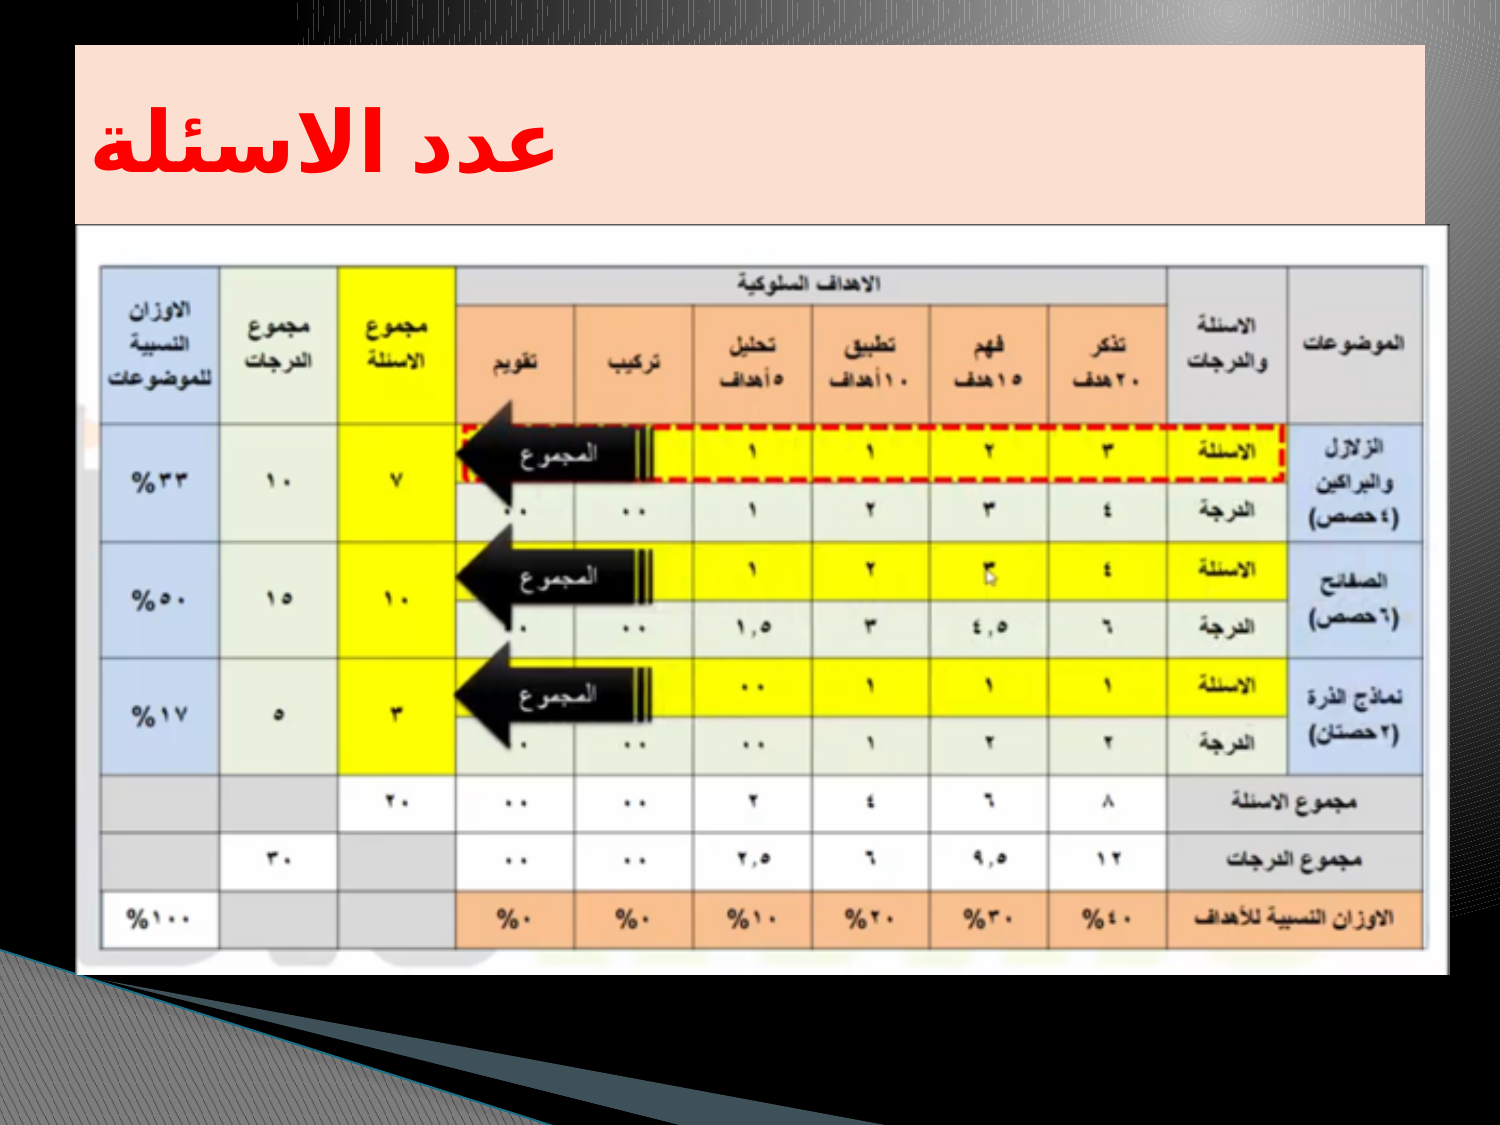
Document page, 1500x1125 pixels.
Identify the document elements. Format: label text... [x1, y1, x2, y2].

picture [0, 224, 1451, 1125]
title عدد الاسئلة [75, 45, 1425, 224]
